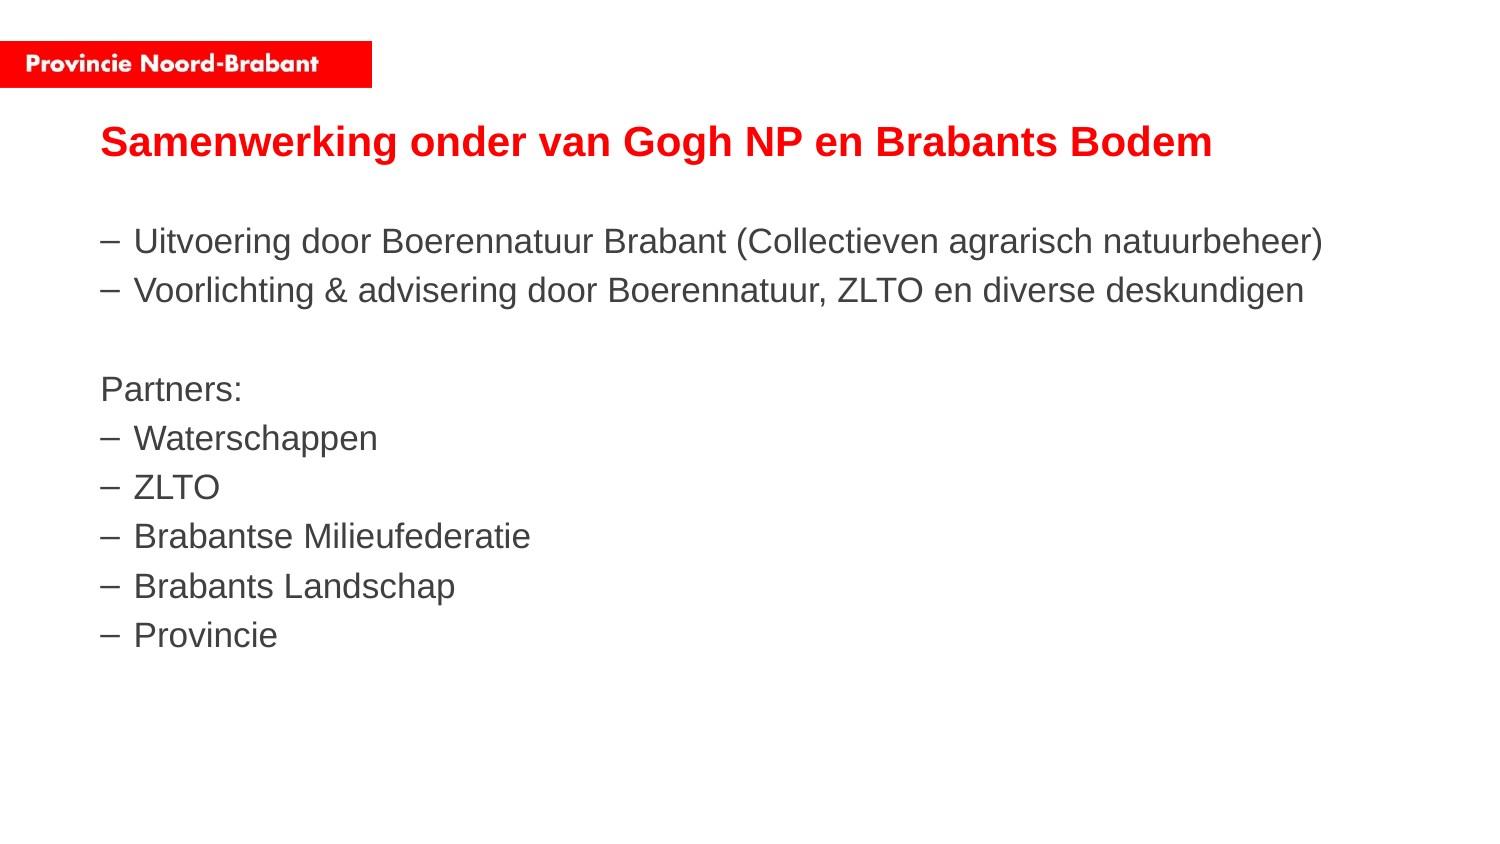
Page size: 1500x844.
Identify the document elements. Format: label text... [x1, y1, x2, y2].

picture [0, 41, 372, 88]
list Uitvoering door Boerennatuur Brabant (Collectieven agrarisch natuurbeheer) Voorlichting & advisering door Boerennatuur, ZLTO en diverse deskundigen Partners: Waterschappen ZLTO Brabantse Milieufederatie Brabants Landschap Provincie [100, 218, 1400, 777]
title Samenwerking onder van Gogh NP en Brabants Bodem [100, 114, 1400, 202]
